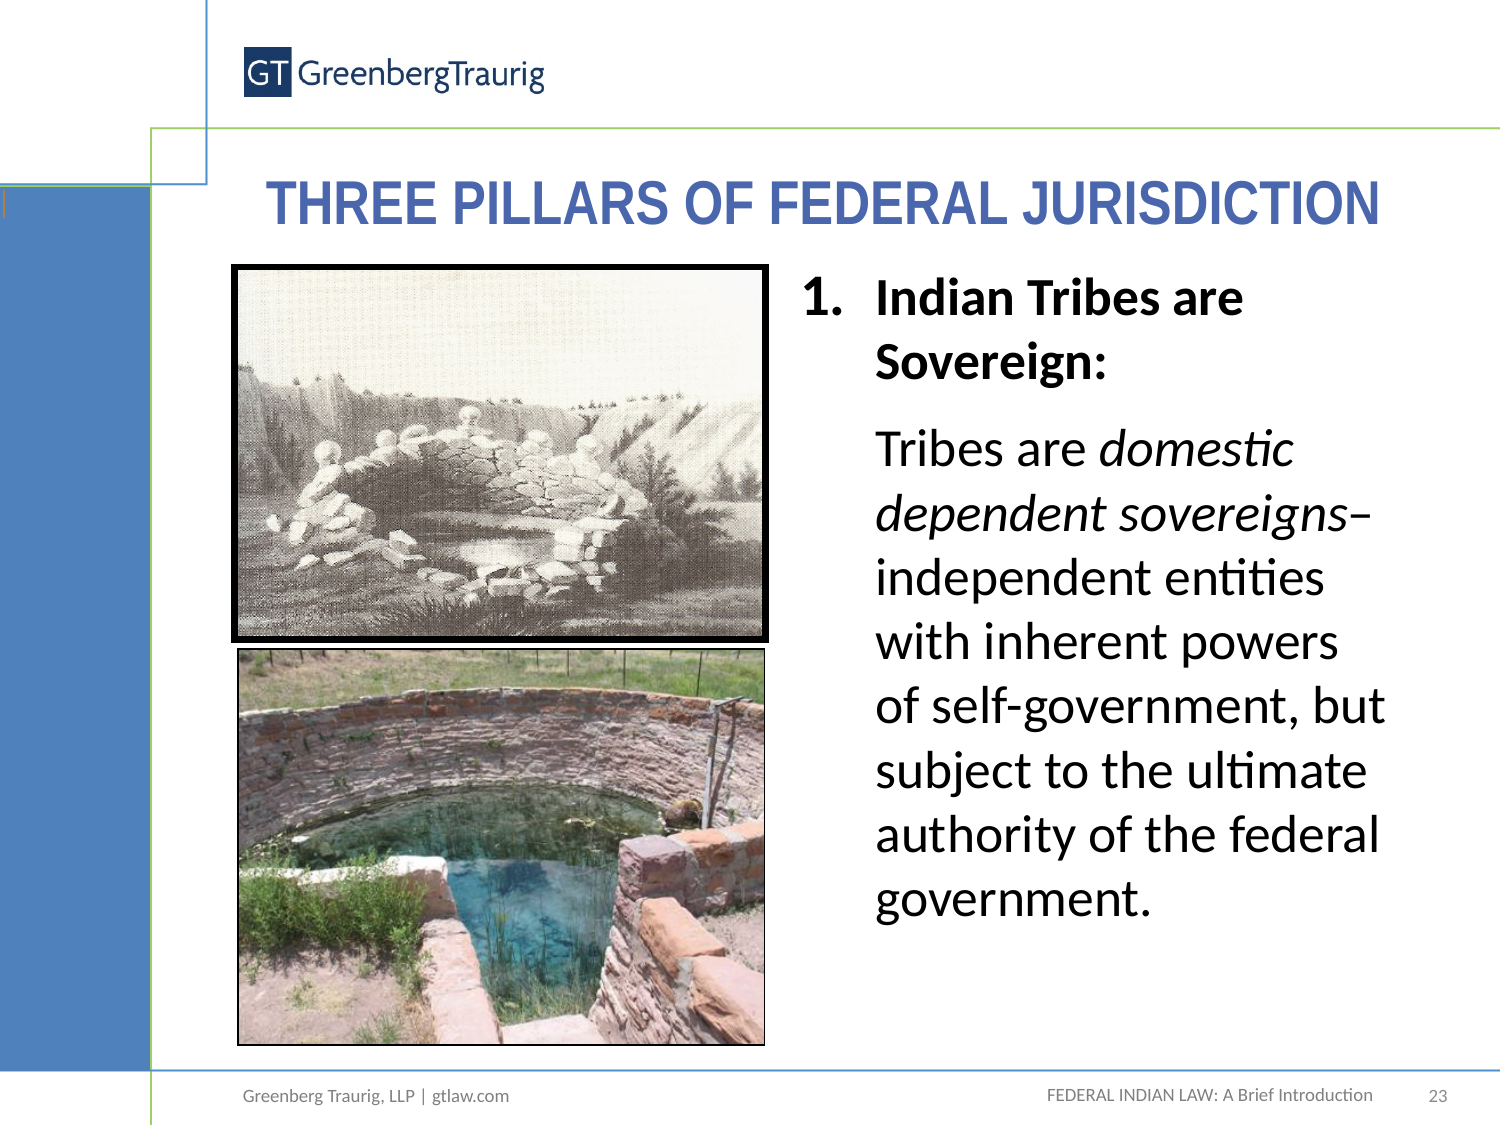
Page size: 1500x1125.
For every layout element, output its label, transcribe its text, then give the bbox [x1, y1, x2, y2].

title THREE PILLARS OF FEDERAL JURISDICTION [242, 162, 1406, 303]
list Indian Tribes are Sovereign: Tribes are domestic dependent sovereigns– independent entities with inherent powers of self-government, but subject to the ultimate authority of the federal government. [800, 261, 1391, 996]
picture [0, 0, 1500, 1125]
slide_number 23 [1387, 1065, 1463, 1125]
